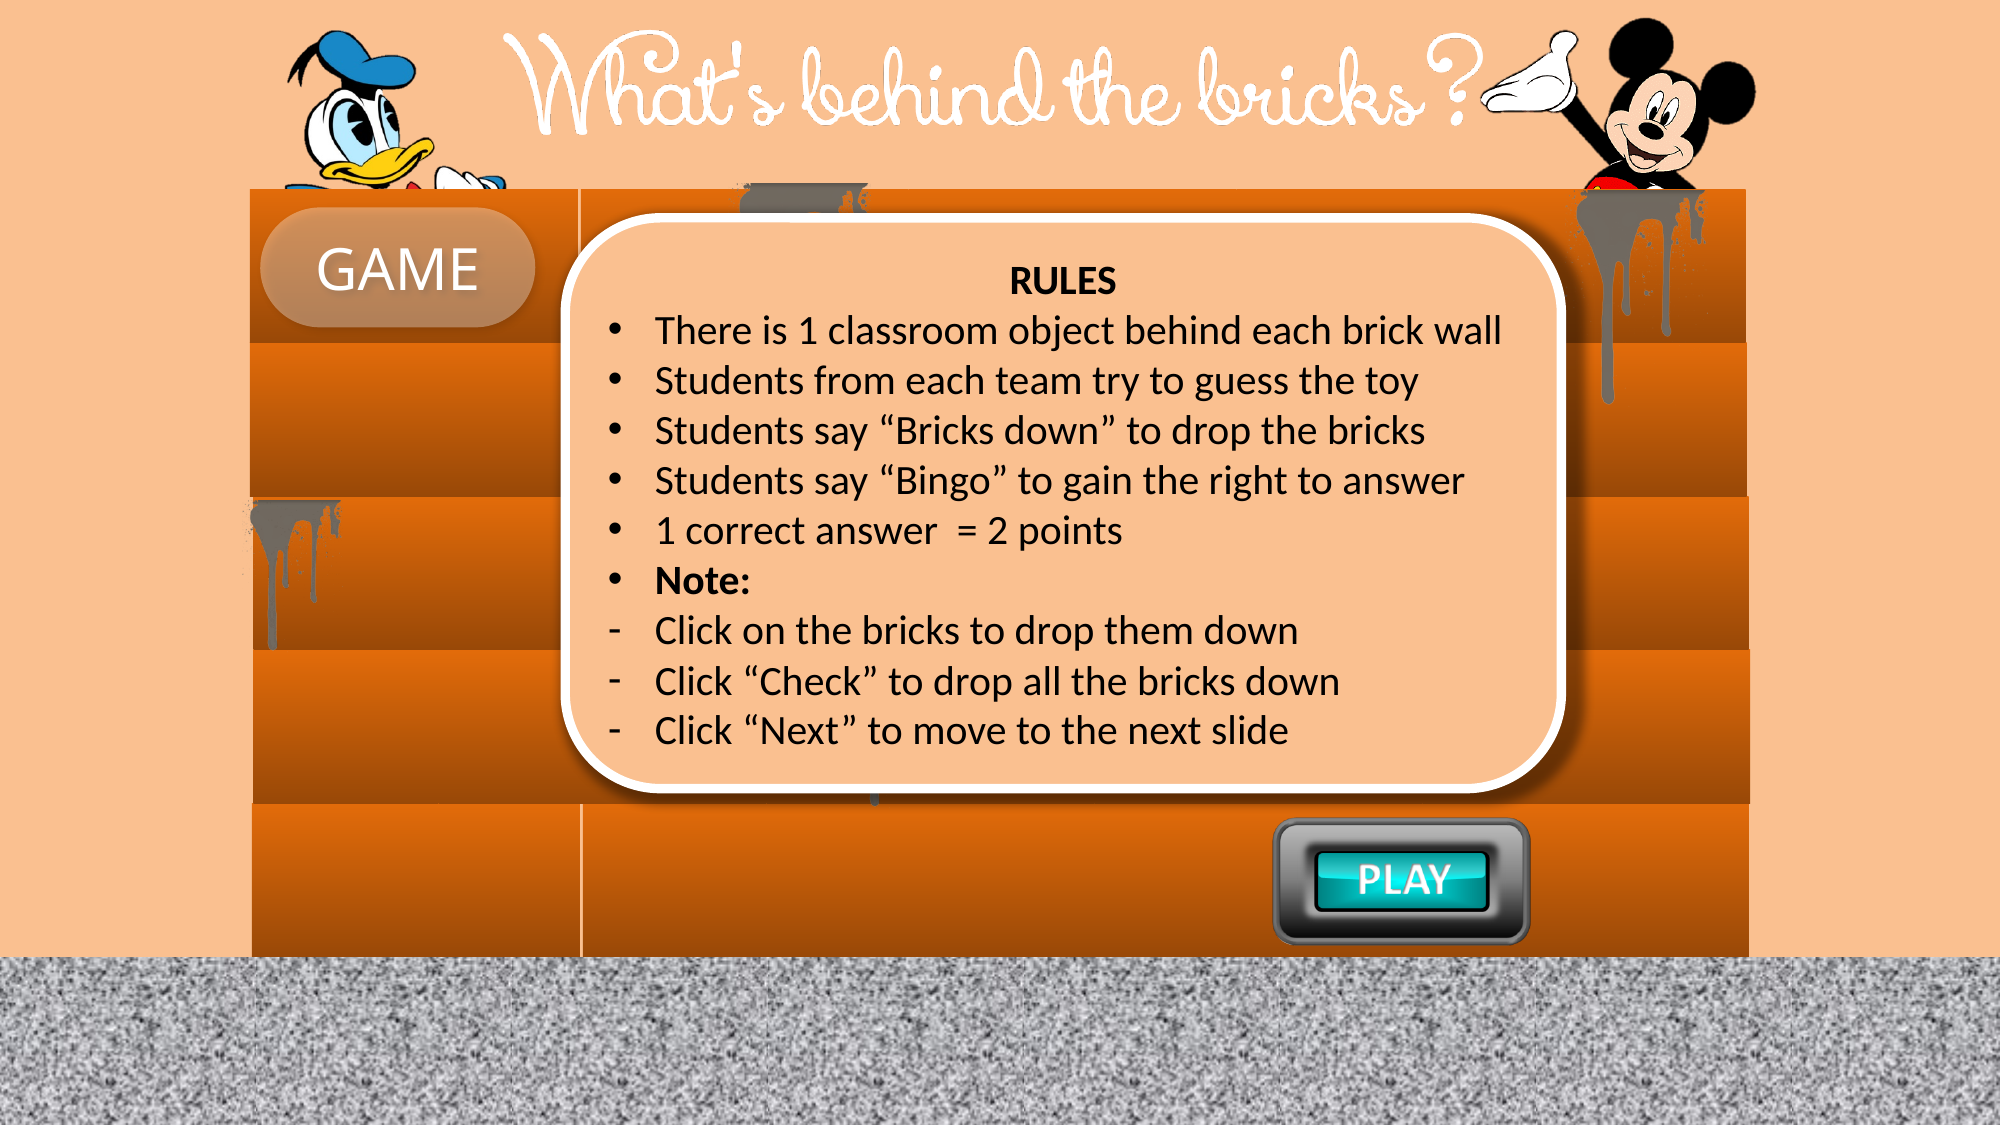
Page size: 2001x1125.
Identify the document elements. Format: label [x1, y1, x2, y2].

picture [844, 656, 945, 816]
text_box [249, 188, 1751, 958]
picture [252, 0, 1896, 411]
picture [1565, 190, 1708, 418]
picture [242, 500, 343, 660]
text_box [0, 955, 2000, 1125]
picture [1270, 815, 1531, 946]
